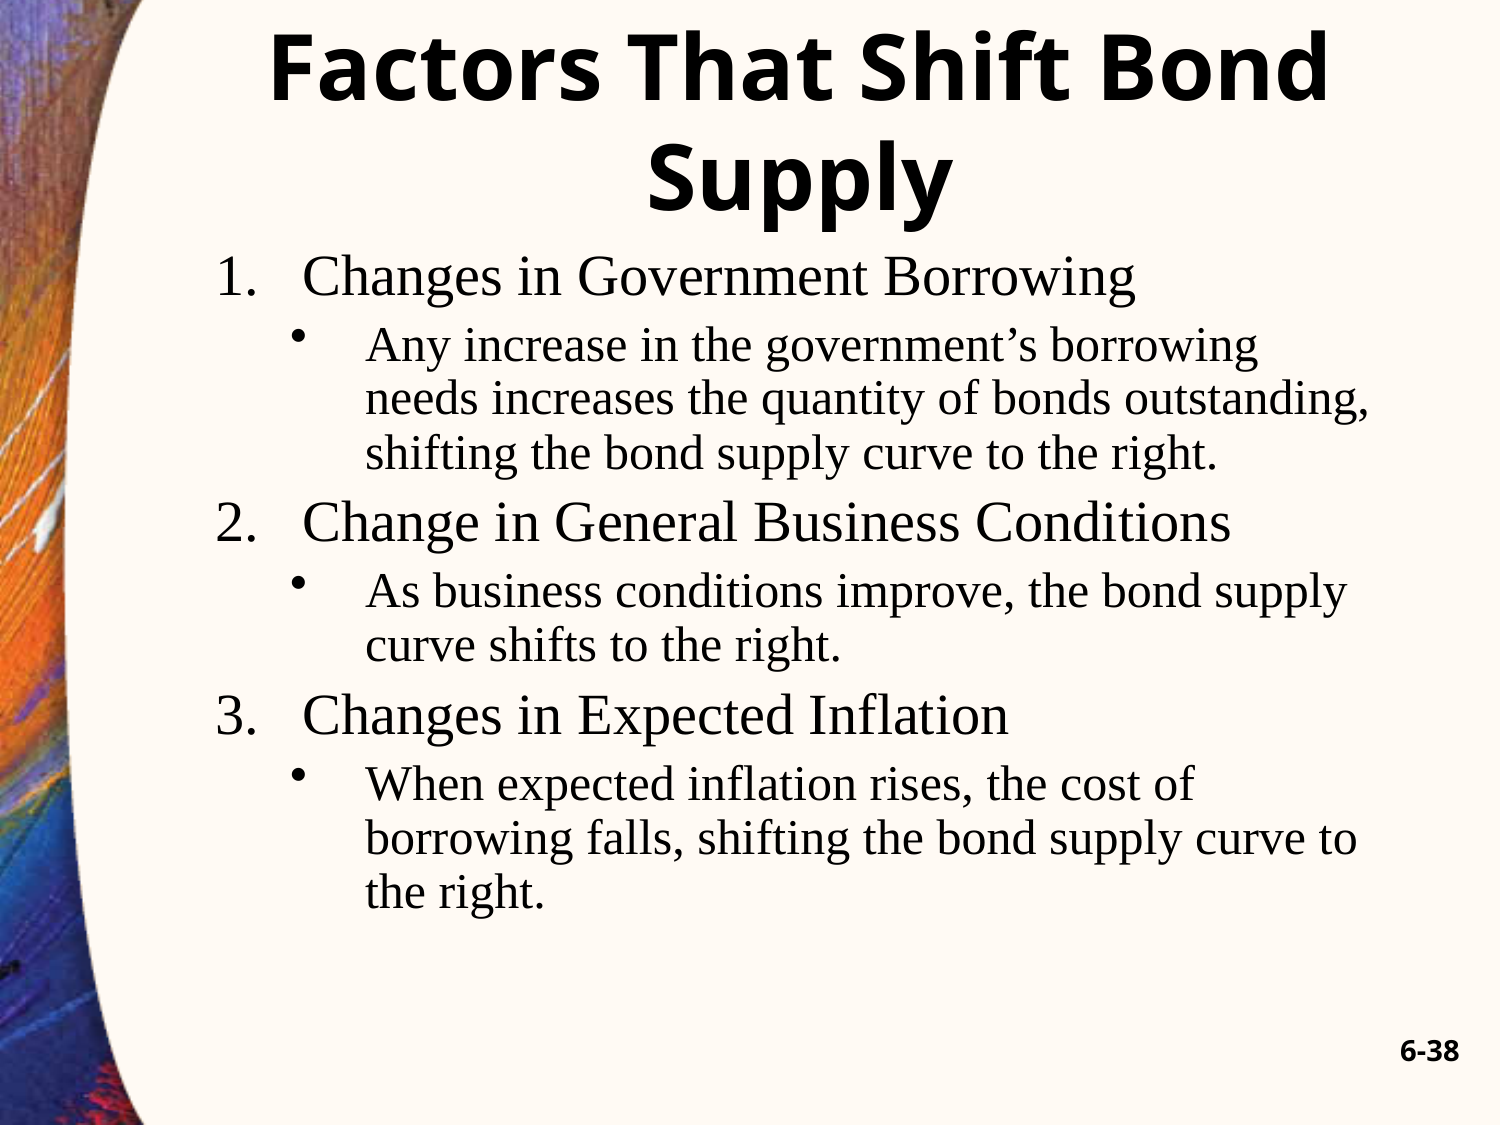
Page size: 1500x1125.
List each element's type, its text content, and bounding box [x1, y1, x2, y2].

title Factors That Shift Bond Supply [125, 24, 1475, 213]
picture [0, 0, 1500, 1125]
list Changes in Government Borrowing Any increase in the government’s borrowing needs increases the quantity of bonds outstanding, shifting the bond supply curve to the right. Change in General Business Conditions As business conditions improve, the bond supply curve shifts to the right. Changes in Expected Inflation When expected inflation rises, the cost of borrowing falls, shifting the bond supply curve to the right. [200, 237, 1400, 1000]
slide_number 6-38 [1124, 1024, 1476, 1104]
